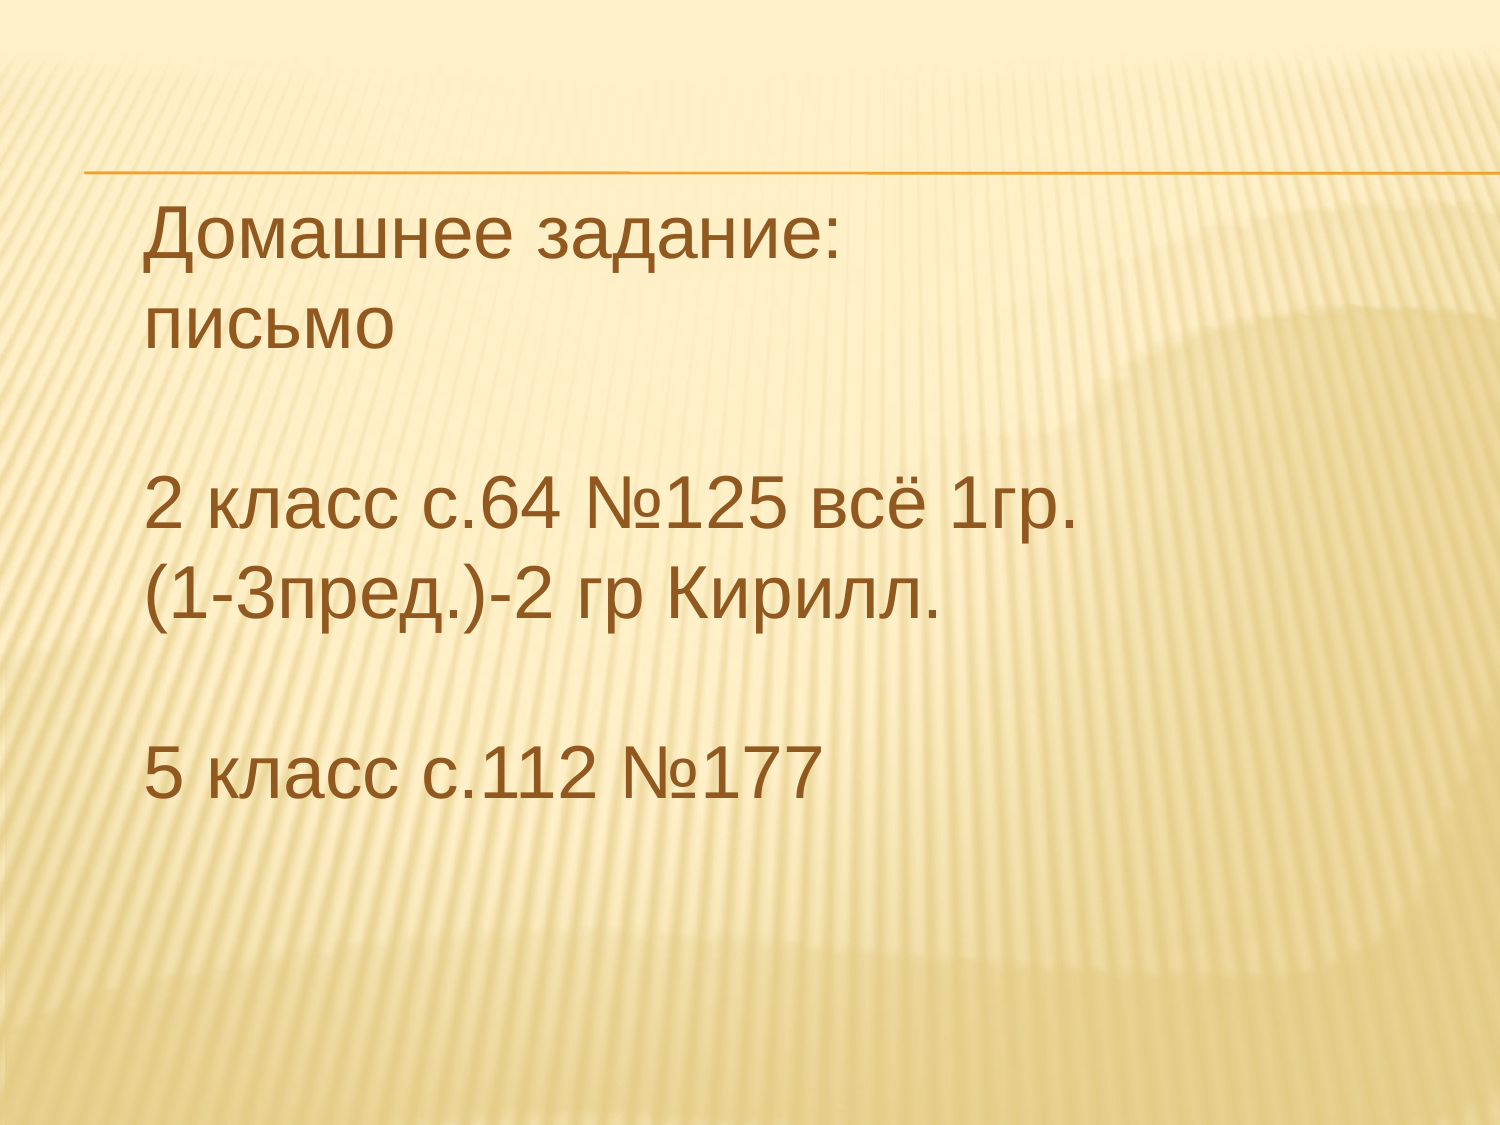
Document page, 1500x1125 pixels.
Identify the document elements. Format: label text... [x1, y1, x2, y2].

text_box Домашнее задание: письмо 2 класс с.64 №125 всё 1гр. (1-3пред.)-2 гр Кирилл. 5 класс с.112 №177 [128, 175, 1114, 821]
